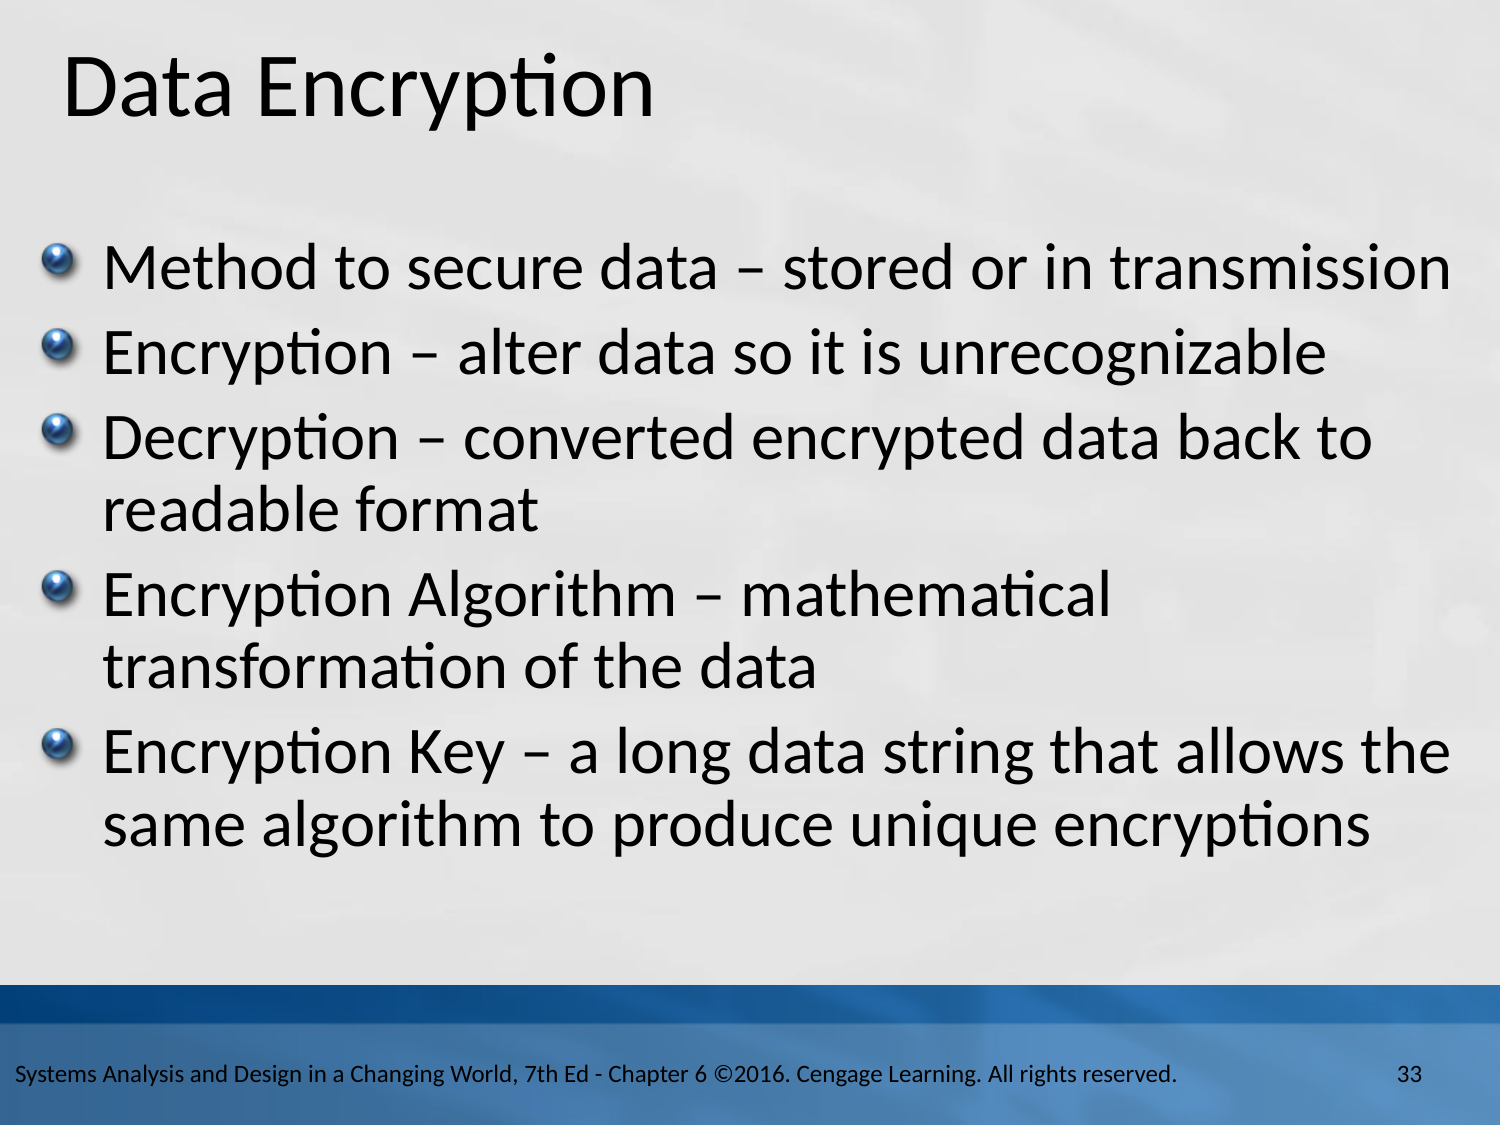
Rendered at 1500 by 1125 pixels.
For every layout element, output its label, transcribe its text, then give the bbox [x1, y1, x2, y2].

list Method to secure data – stored or in transmission Encryption – alter data so it is unrecognizable Decryption – converted encrypted data back to readable format Encryption Algorithm – mathematical transformation of the data Encryption Key – a long data string that allows the same algorithm to produce unique encryptions [37, 231, 1463, 878]
slide_number 33 [1299, 1042, 1438, 1103]
title Data Encryption [62, 37, 1438, 138]
picture [0, 0, 1500, 1125]
footer Systems Analysis and Design in a Changing World, 7th Ed - Chapter 6 ©2016. Cengage Learning. All rights reserved. [0, 1042, 1200, 1103]
